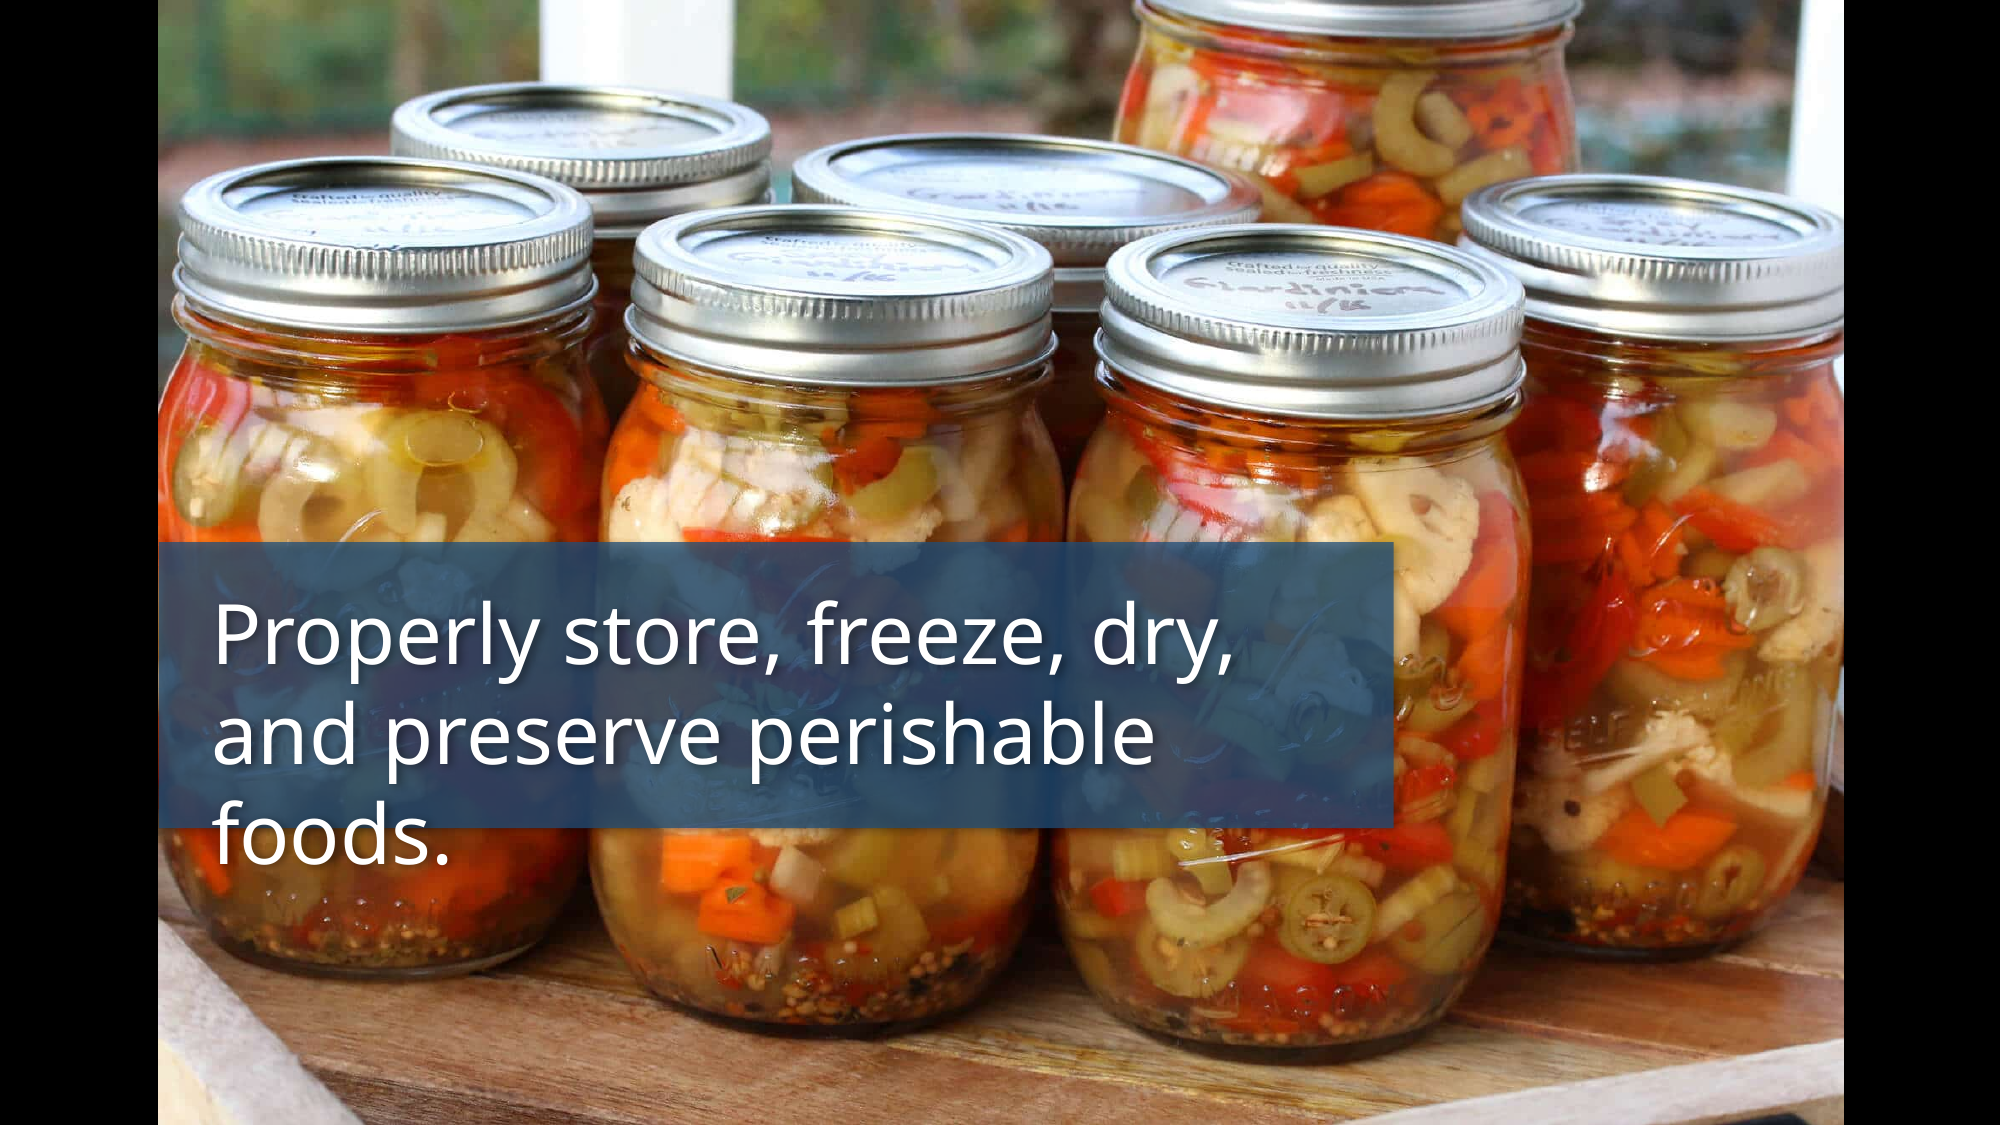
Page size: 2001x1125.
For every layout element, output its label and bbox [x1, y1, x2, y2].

picture [158, 0, 1844, 1125]
